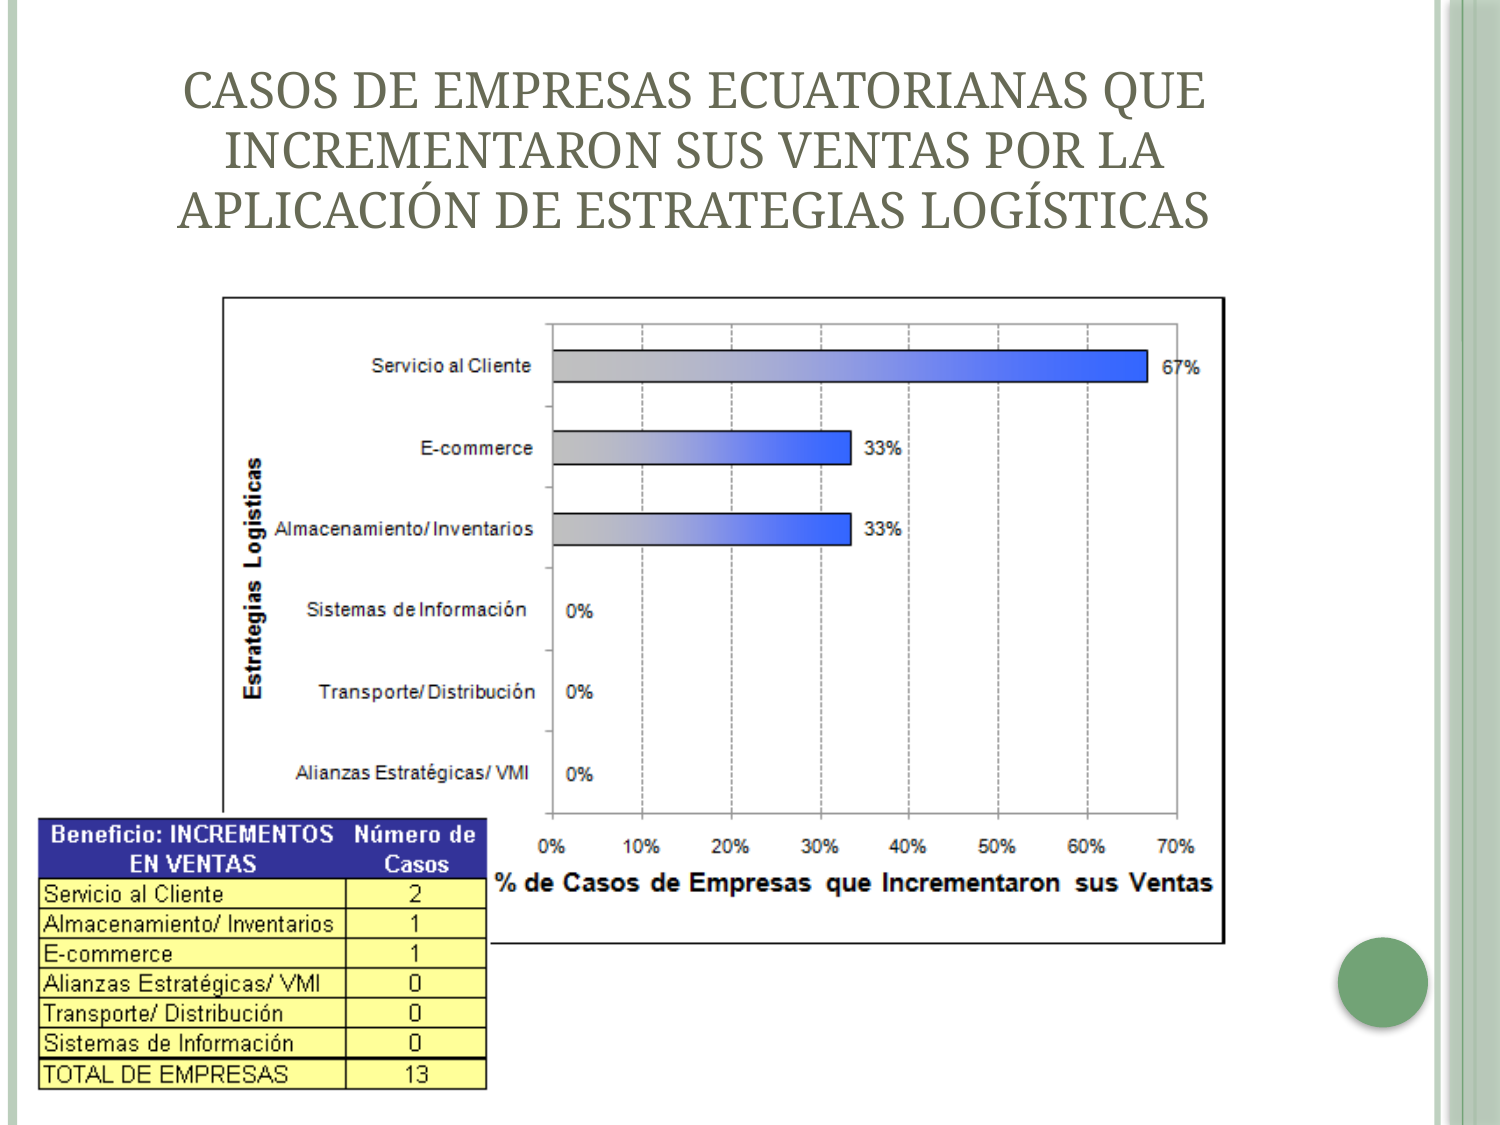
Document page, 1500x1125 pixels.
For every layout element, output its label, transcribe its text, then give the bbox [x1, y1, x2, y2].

title CASOS DE EMPRESAS ECUATORIANAS QUE INCREMENTARON SUS VENTAS POR LA APLICACIÓN DE ESTRATEGIAS LOGÍSTICAS [82, 58, 1307, 247]
picture [34, 292, 1231, 1093]
